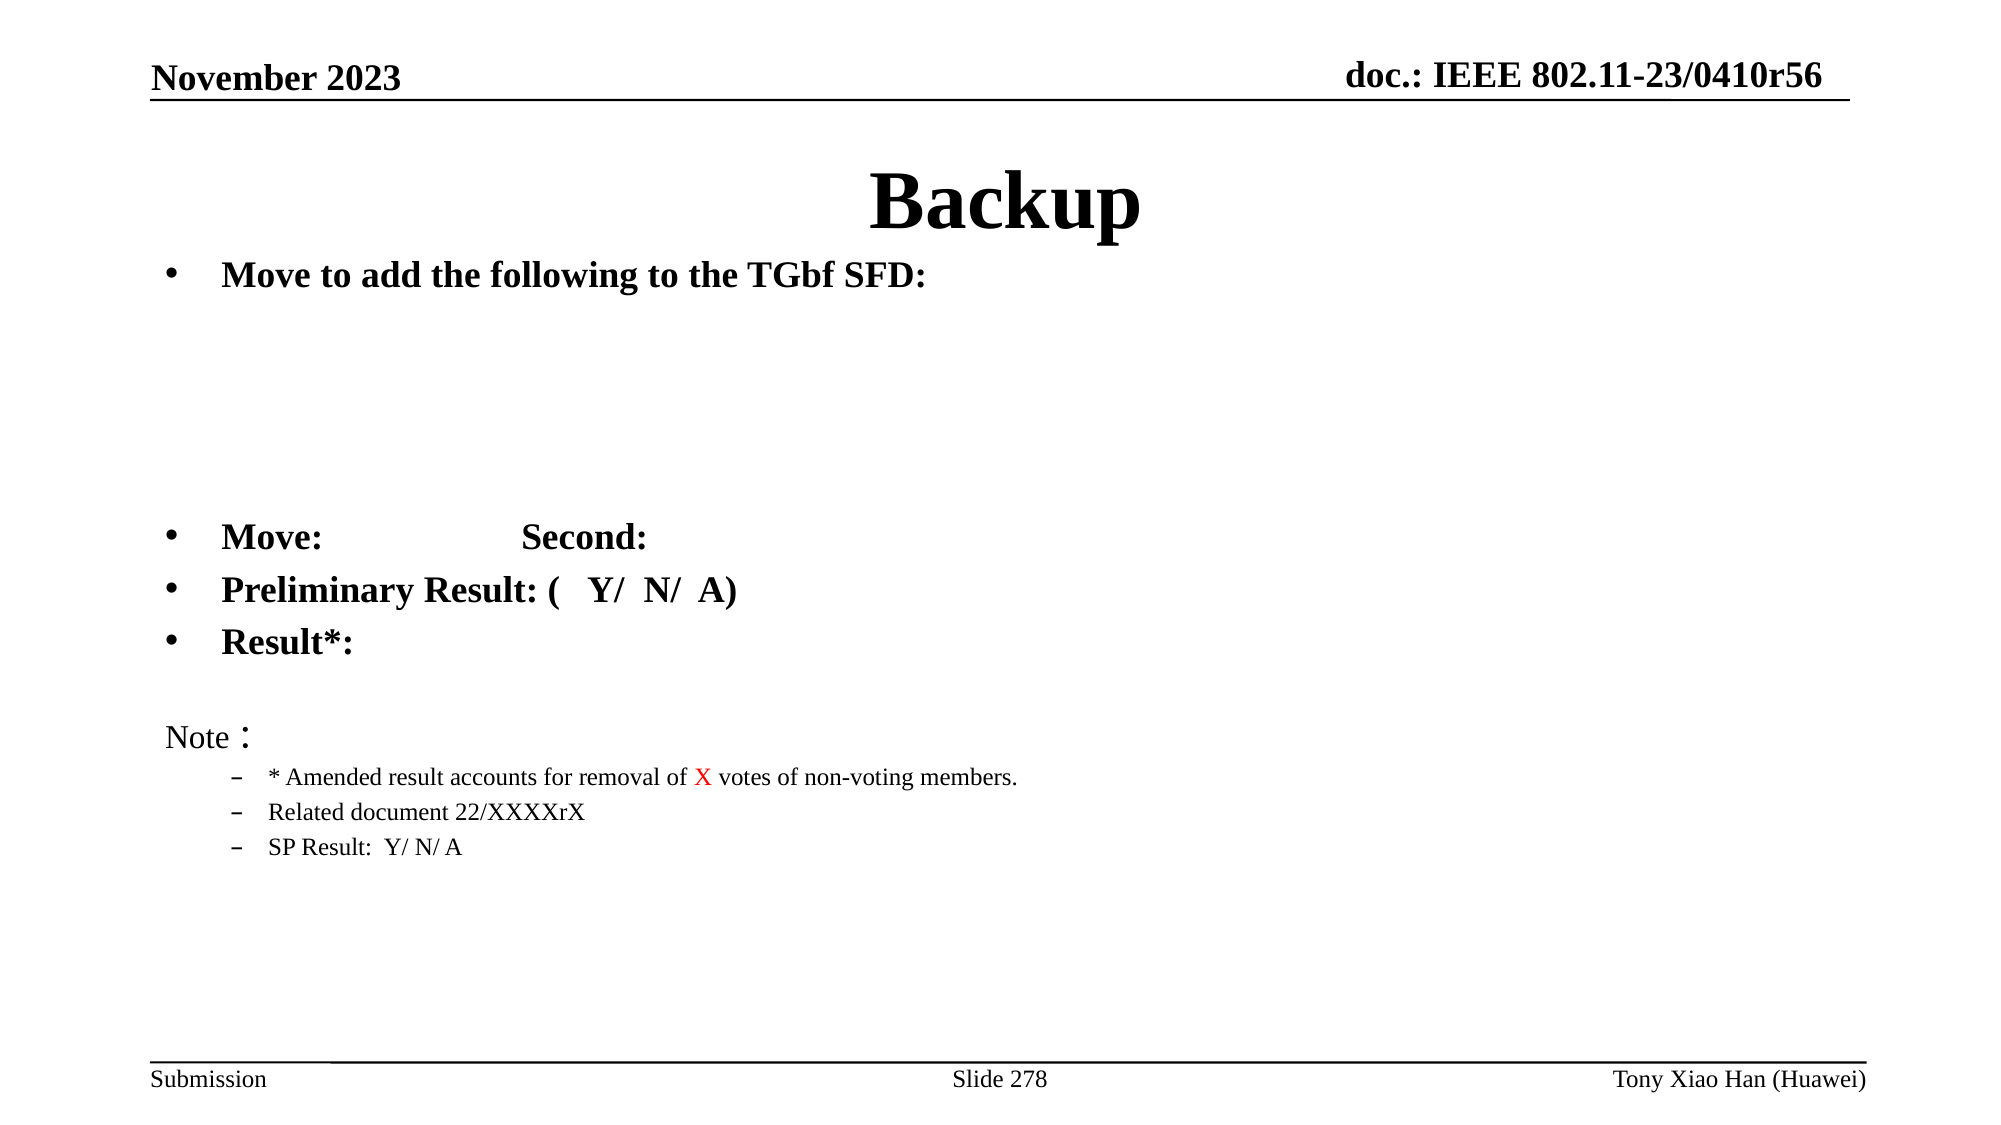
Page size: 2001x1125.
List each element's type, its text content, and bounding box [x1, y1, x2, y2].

text_box Move to add the following to the TGbf SFD: Move: Second: Preliminary Result: ( Y/ N/ A) Result*: Note： * Amended result accounts for removal of X votes of non-voting members. Related document 22/XXXXrX SP Result: Y/ N/ A [149, 212, 1875, 900]
text_box Backup [368, 137, 1644, 212]
